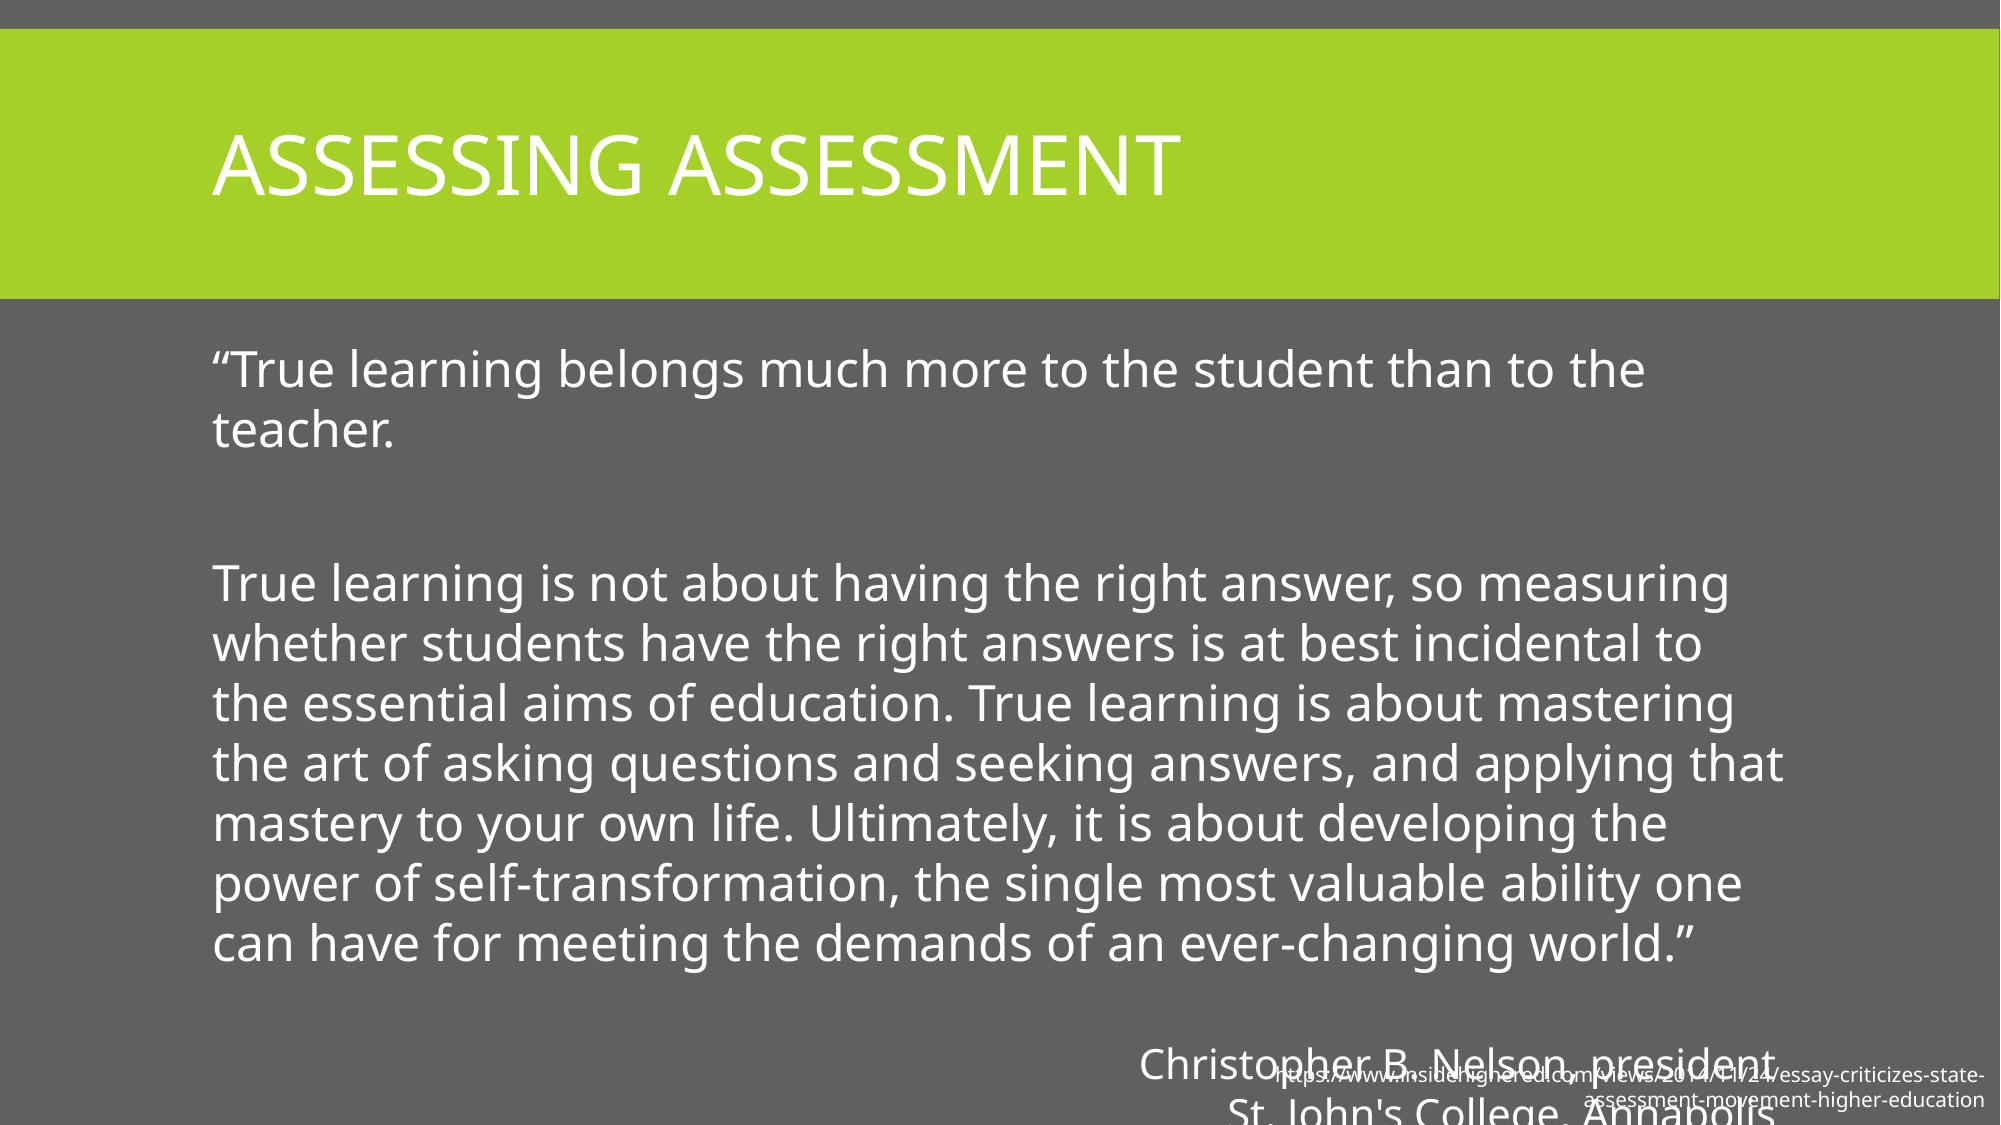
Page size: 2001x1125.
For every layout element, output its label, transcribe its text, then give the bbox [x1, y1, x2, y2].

text_box https://www.insidehighered.com/views/2014/11/24/essay-criticizes-state-assessment-movement-higher-education [1198, 1054, 2000, 1125]
title Assessing Assessment [197, 46, 1803, 295]
list “True learning belongs much more to the student than to the teacher. True learning is not about having the right answer, so measuring whether students have the right answers is at best incidental to the essential aims of education. True learning is about mastering the art of asking questions and seeking answers, and applying that mastery to your own life. Ultimately, it is about developing the power of self-transformation, the single most valuable ability one can have for meeting the demands of an ever-changing world.” Christopher B. Nelson, president St. John's College, Annapolis [197, 329, 1803, 1100]
